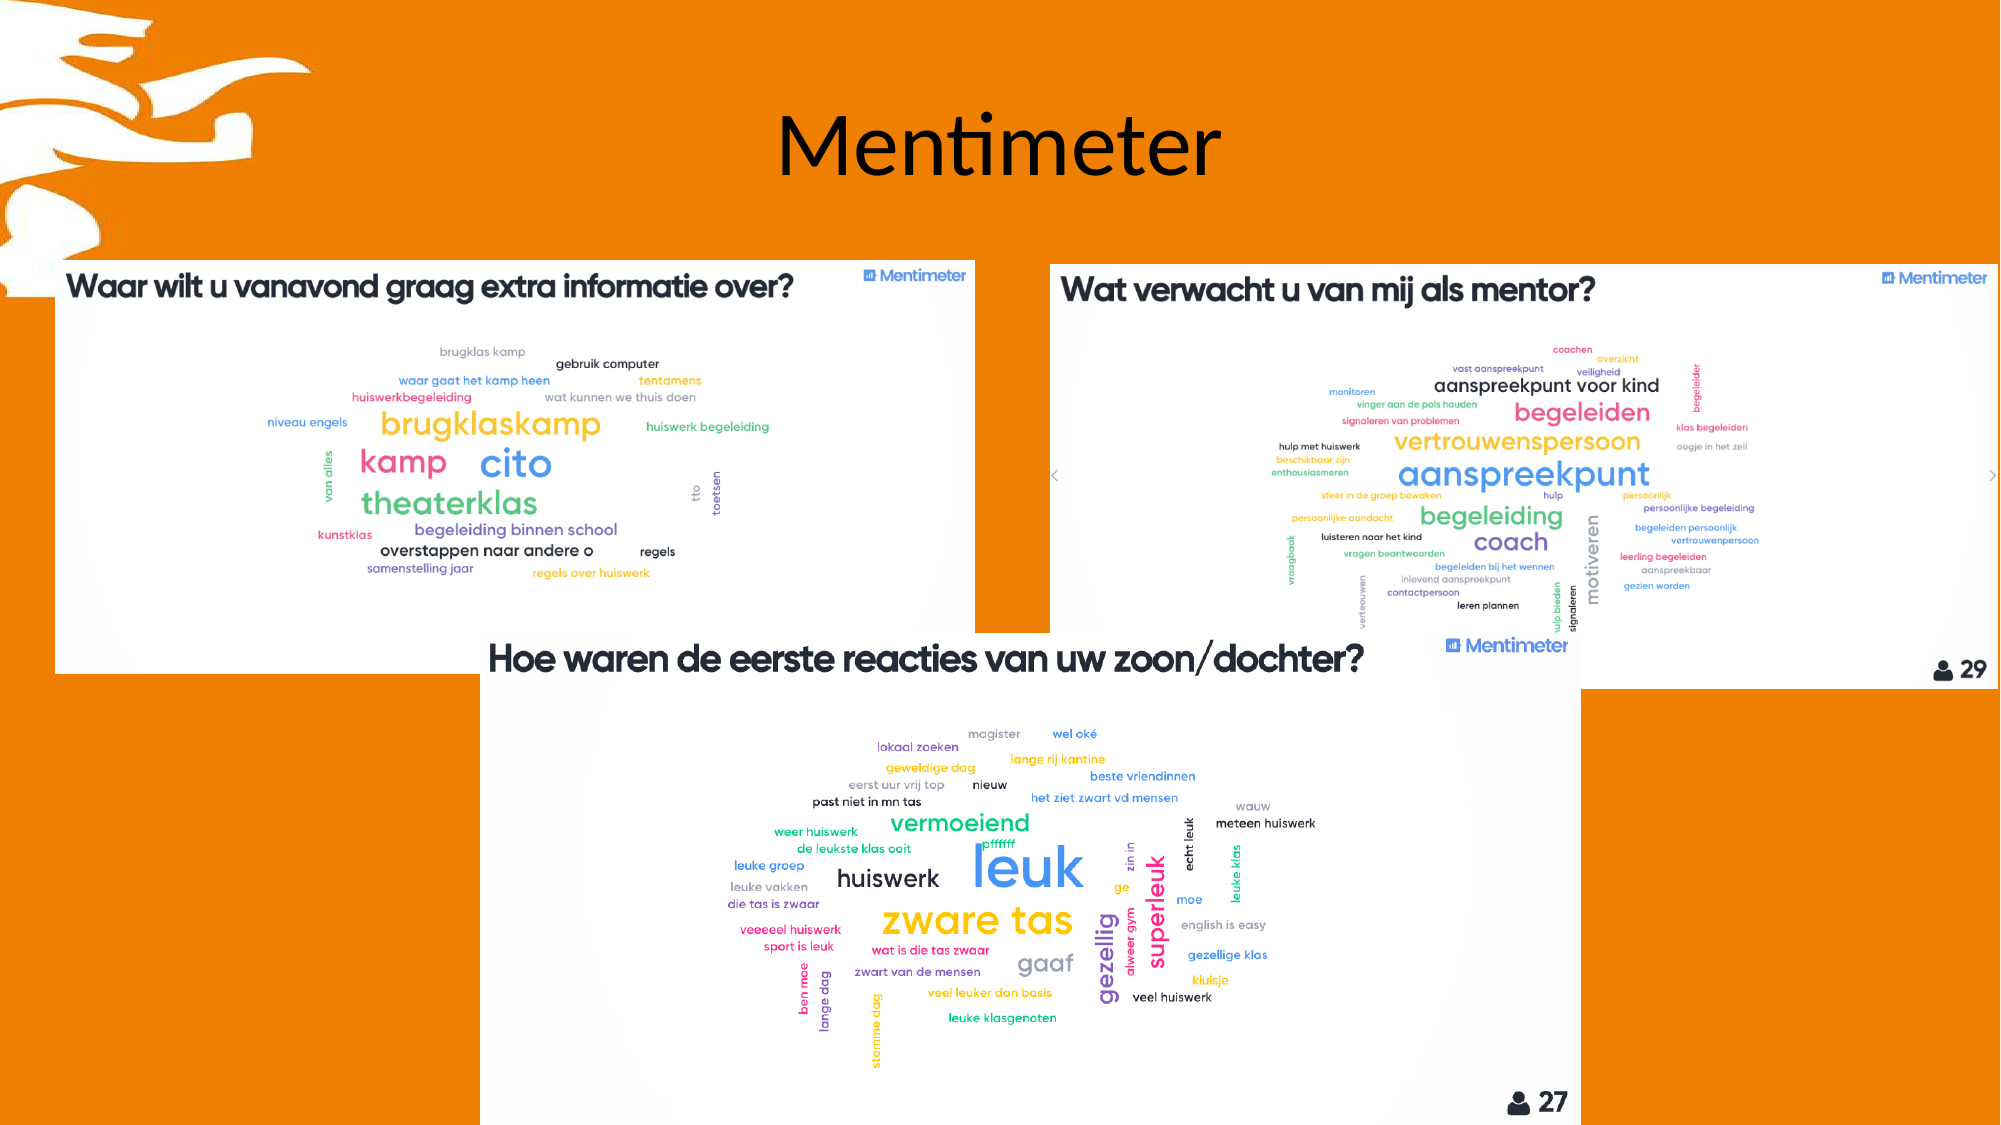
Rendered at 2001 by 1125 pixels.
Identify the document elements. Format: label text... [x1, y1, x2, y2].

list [54, 259, 975, 675]
title Mentimeter [99, 45, 1900, 233]
picture [0, 0, 2001, 1125]
